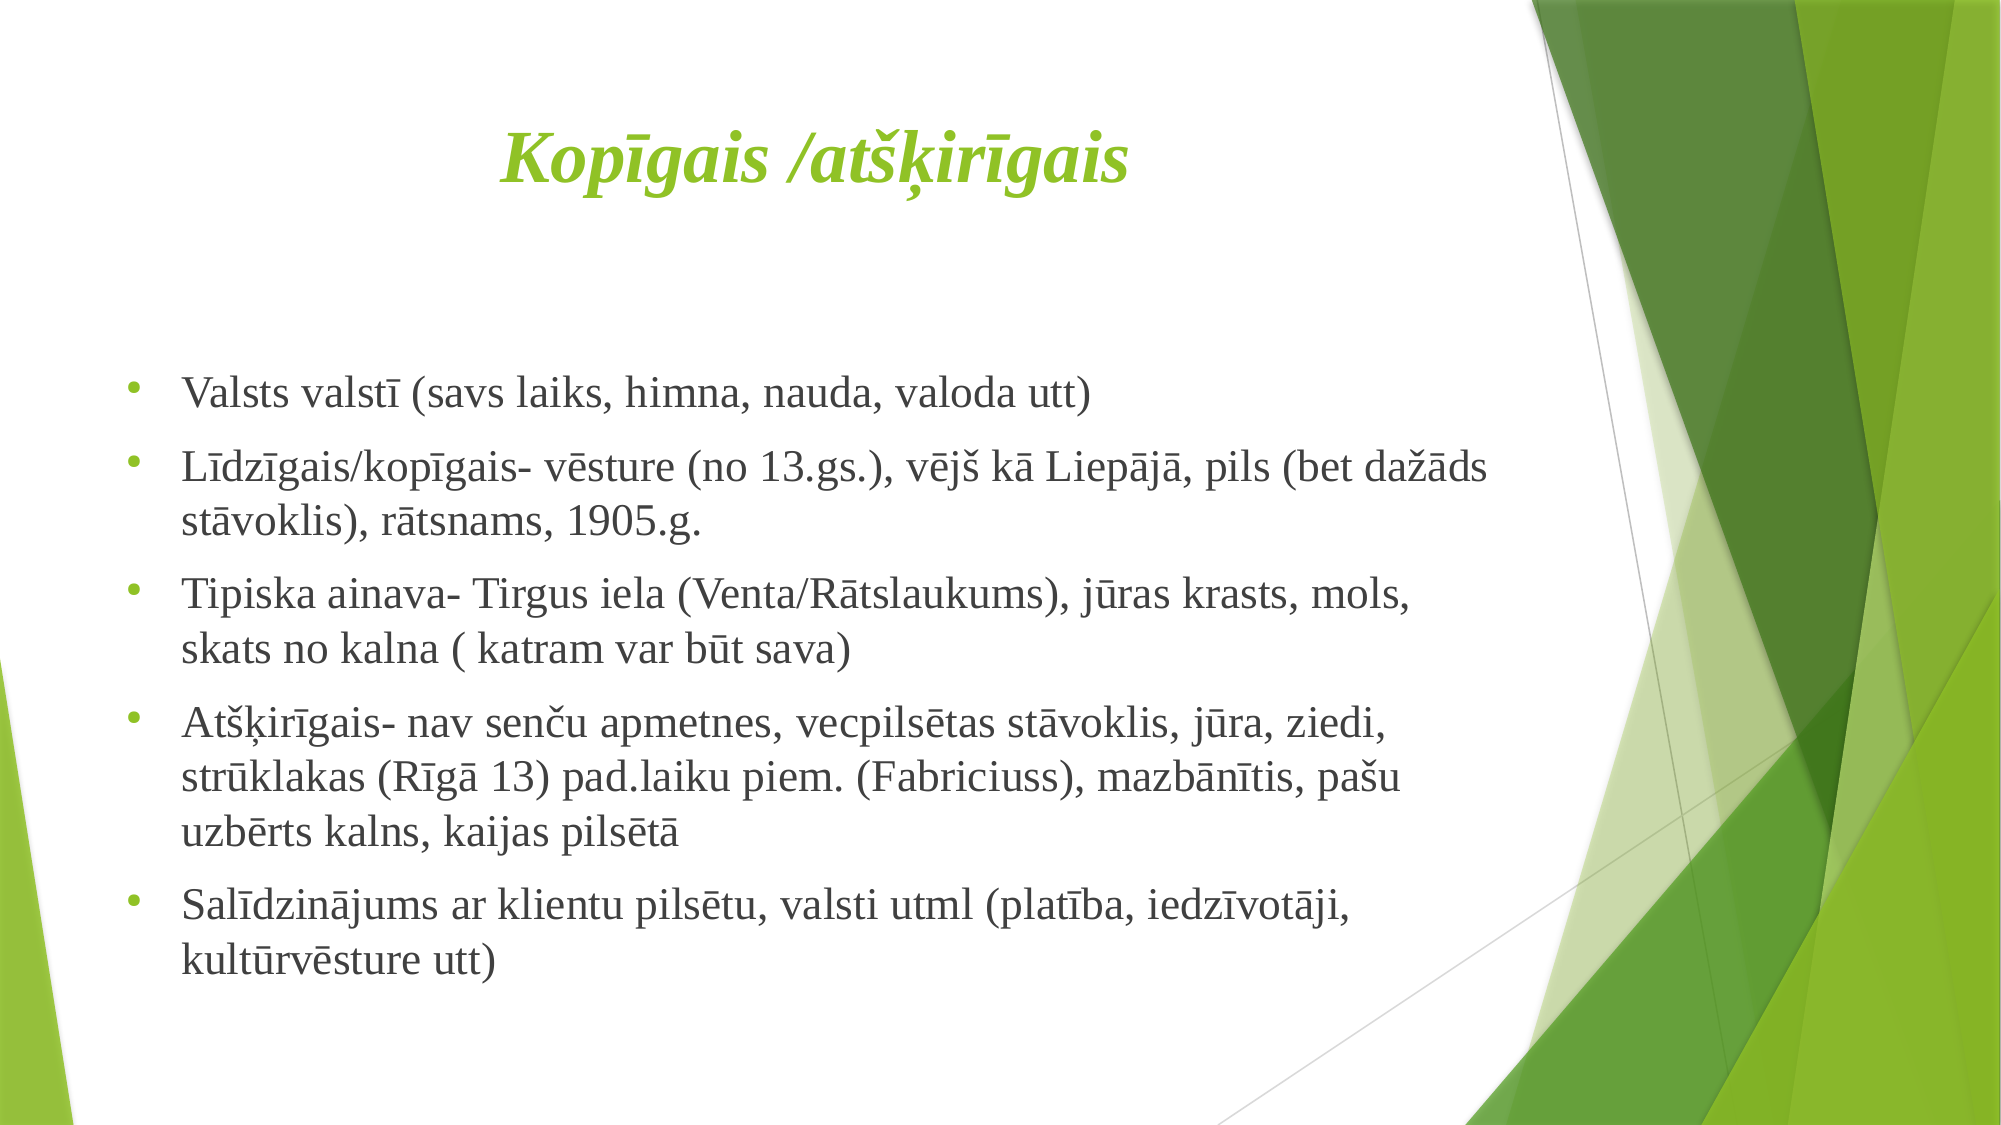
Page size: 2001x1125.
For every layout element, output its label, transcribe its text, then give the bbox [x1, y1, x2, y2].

title Kopīgais /atšķirīgais [111, 99, 1522, 317]
list Valsts valstī (savs laiks, himna, nauda, valoda utt) Līdzīgais/kopīgais- vēsture (no 13.gs.), vējš kā Liepājā, pils (bet dažāds stāvoklis), rātsnams, 1905.g. Tipiska ainava- Tirgus iela (Venta/Rātslaukums), jūras krasts, mols, skats no kalna ( katram var būt sava) Atšķirīgais- nav senču apmetnes, vecpilsētas stāvoklis, jūra, ziedi, strūklakas (Rīgā 13) pad.laiku piem. (Fabriciuss), mazbānītis, pašu uzbērts kalns, kaijas pilsētā Salīdzinājums ar klientu pilsētu, valsti utml (platība, iedzīvotāji, kultūrvēsture utt) [111, 354, 1522, 992]
